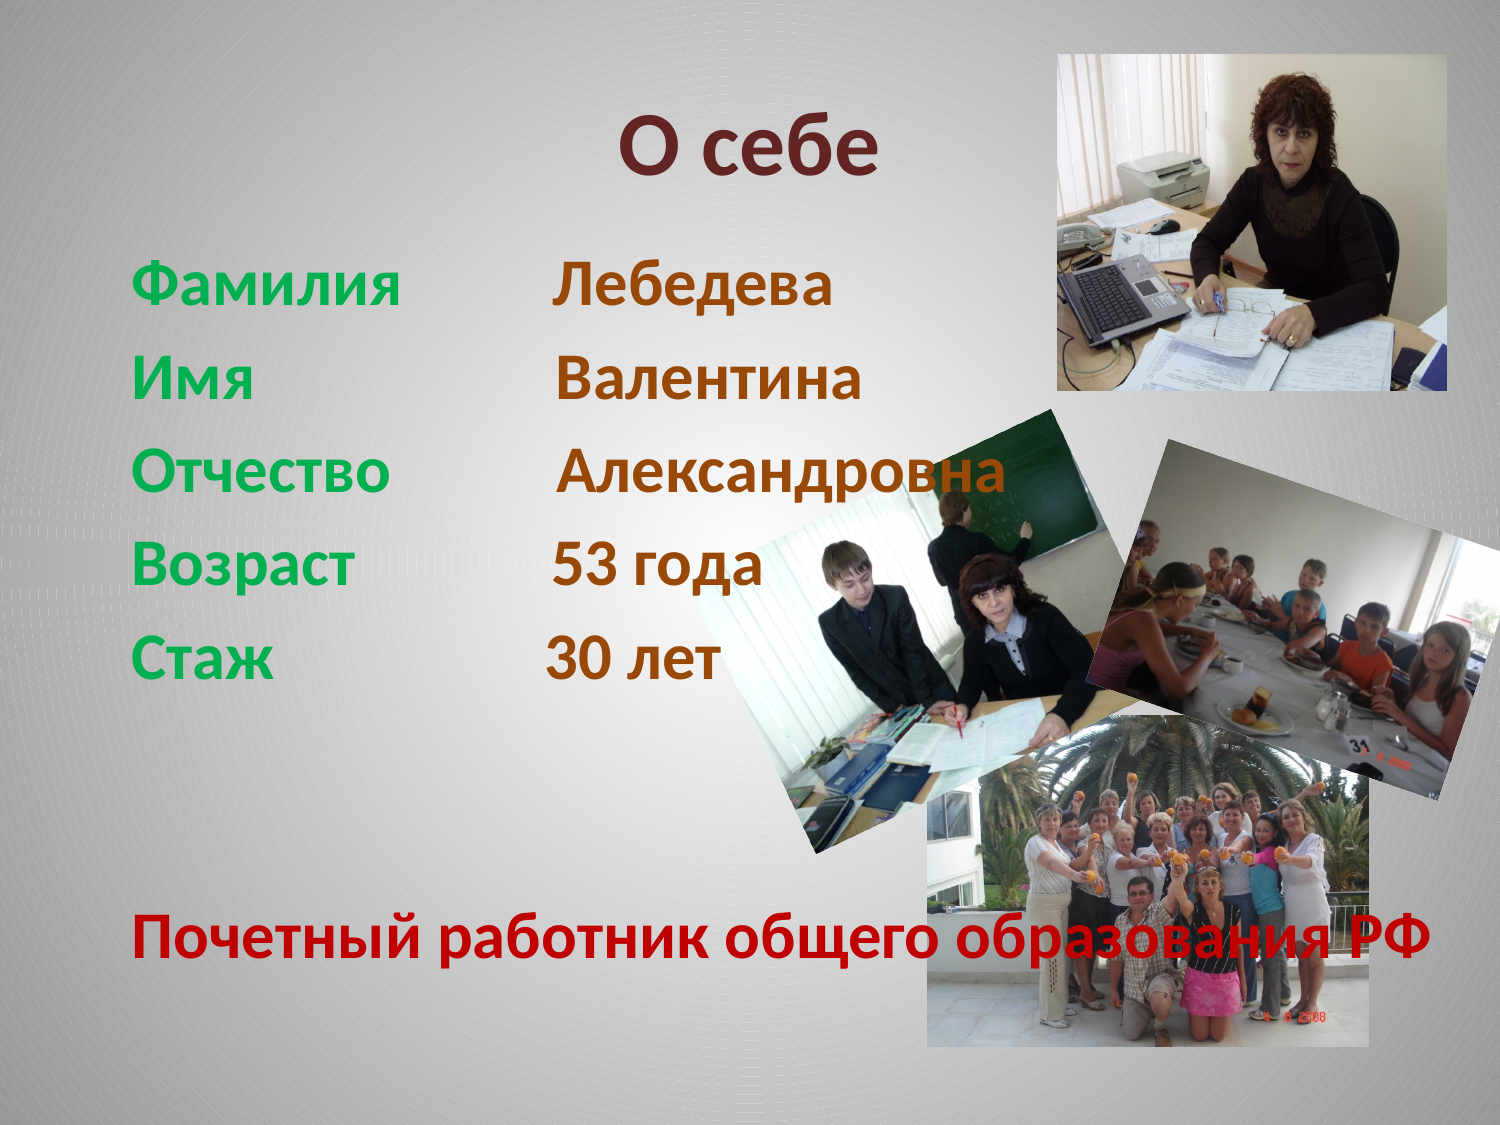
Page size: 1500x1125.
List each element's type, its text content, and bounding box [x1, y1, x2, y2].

title О себе [75, 45, 1425, 233]
picture [1056, 54, 1448, 391]
picture [731, 480, 1489, 1048]
list Фамилия Лебедева Имя Валентина Отчество Александровна Возраст 53 года Стаж 30 лет Почетный работник общего образования РФ [116, 231, 1500, 1125]
